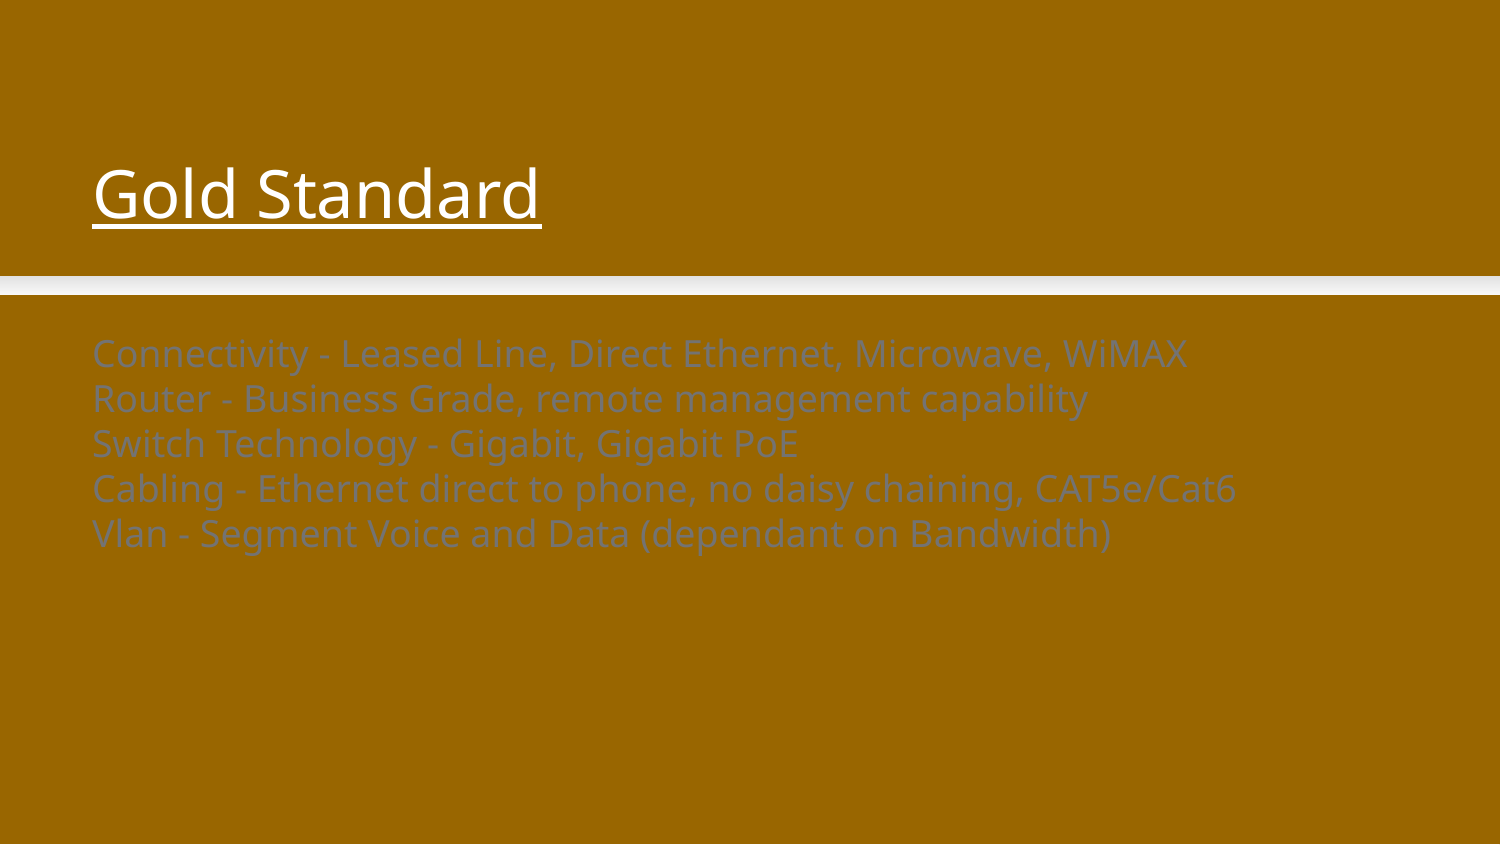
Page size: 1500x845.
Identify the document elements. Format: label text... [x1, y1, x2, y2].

text_box Connectivity - Leased Line, Direct Ethernet, Microwave, WiMAX Router - Business Grade, remote management capability Switch Technology - Gigabit, Gigabit PoE Cabling - Ethernet direct to phone, no daisy chaining, CAT5e/Cat6 Vlan - Segment Voice and Data (dependant on Bandwidth) [77, 314, 1427, 760]
text_box Gold Standard [77, 121, 1427, 247]
